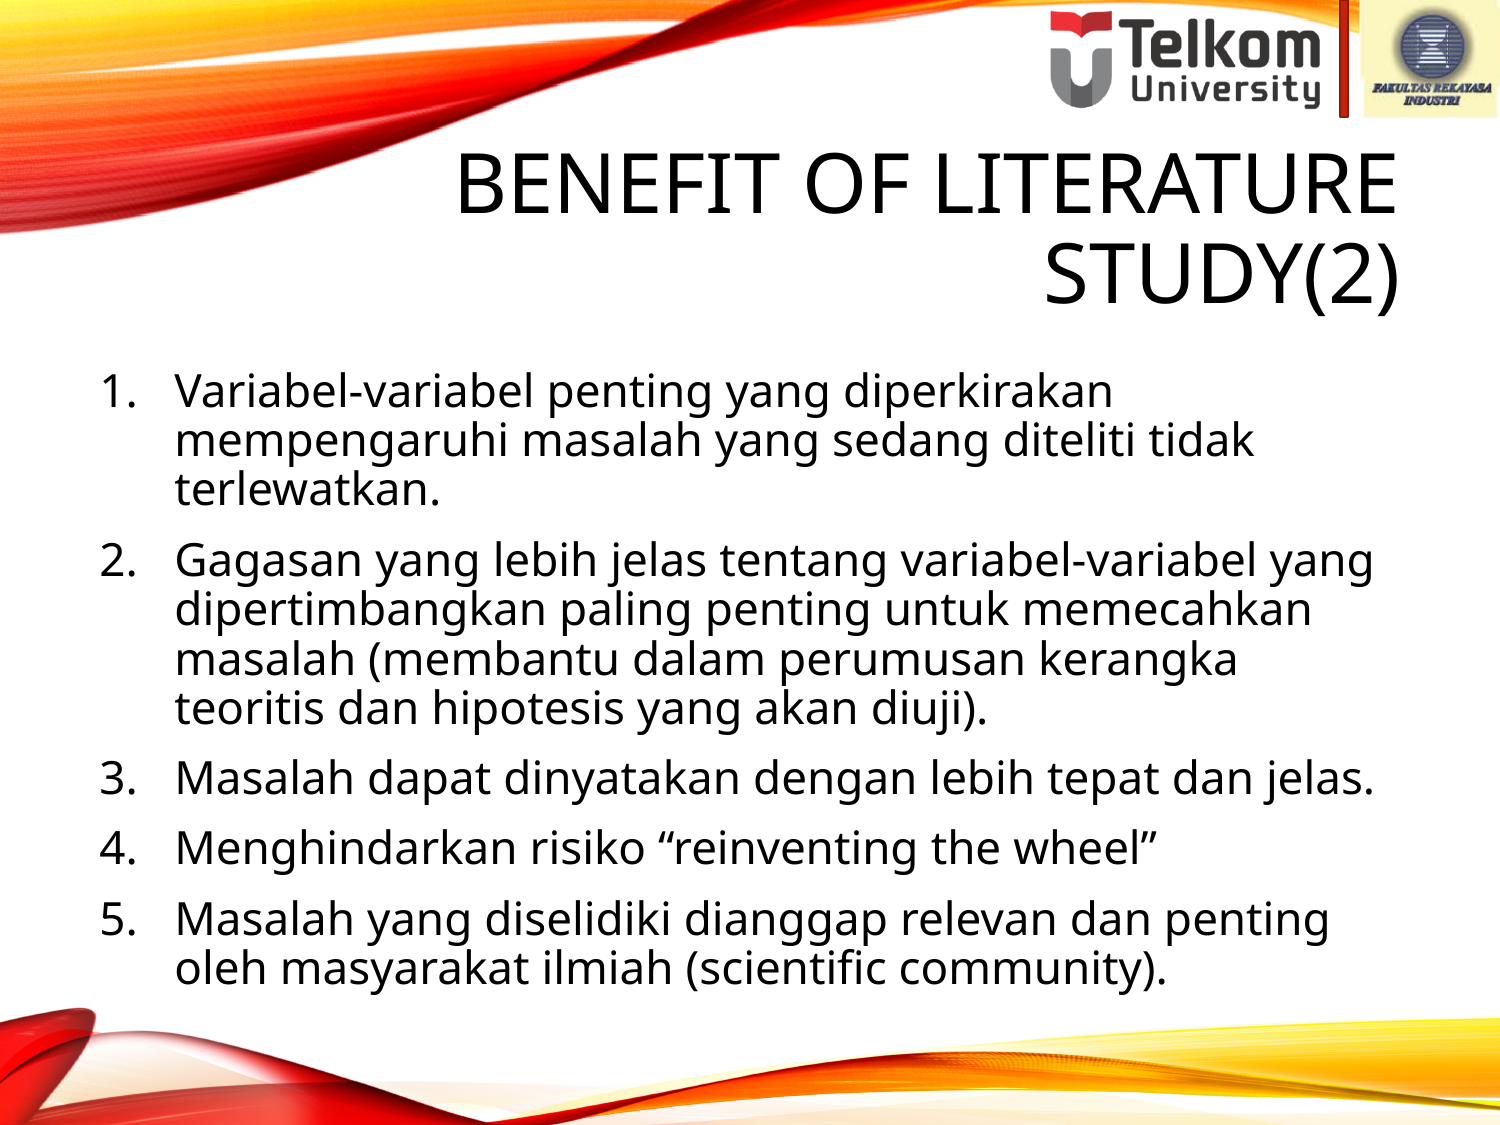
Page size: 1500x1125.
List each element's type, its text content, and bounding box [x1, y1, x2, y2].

picture [0, 1007, 1500, 1125]
title Benefit of Literature Study(2) [356, 125, 1416, 338]
picture [0, 0, 1500, 237]
list Variabel-variabel penting yang diperkirakan mempengaruhi masalah yang sedang diteliti tidak terlewatkan. Gagasan yang lebih jelas tentang variabel-variabel yang dipertimbangkan paling penting untuk memecahkan masalah (membantu dalam perumusan kerangka teoritis dan hipotesis yang akan diuji). Masalah dapat dinyatakan dengan lebih tepat dan jelas. Menghindarkan risiko “reinventing the wheel” Masalah yang diselidiki dianggap relevan dan penting oleh masyarakat ilmiah (scientific community). [84, 360, 1416, 1021]
